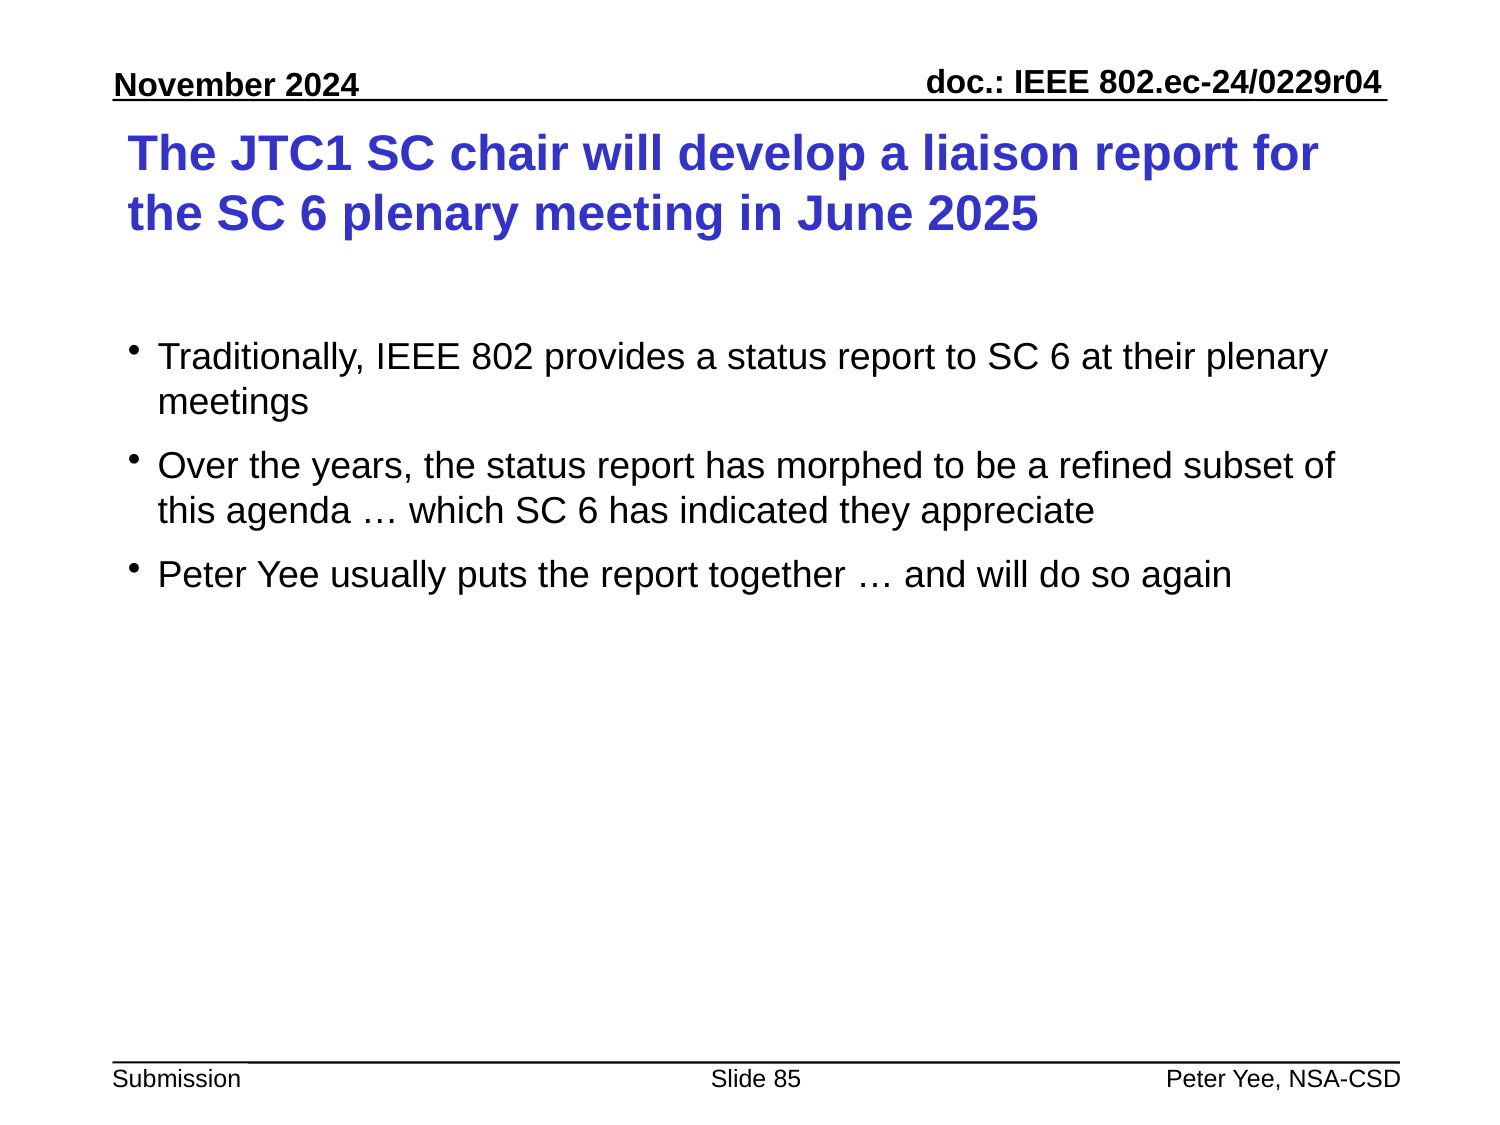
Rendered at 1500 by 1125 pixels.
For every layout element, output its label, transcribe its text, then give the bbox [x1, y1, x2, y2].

title The JTC1 SC chair will develop a liaison report for the SC 6 plenary meeting in June 2025 [112, 112, 1388, 288]
list Traditionally, IEEE 802 provides a status report to SC 6 at their plenary meetings Over the years, the status report has morphed to be a refined subset of this agenda … which SC 6 has indicated they appreciate Peter Yee usually puts the report together … and will do so again [112, 324, 1388, 1000]
slide_number Slide 85 [709, 1061, 803, 1093]
footer Peter Yee, NSA-CSD [1164, 1061, 1402, 1093]
